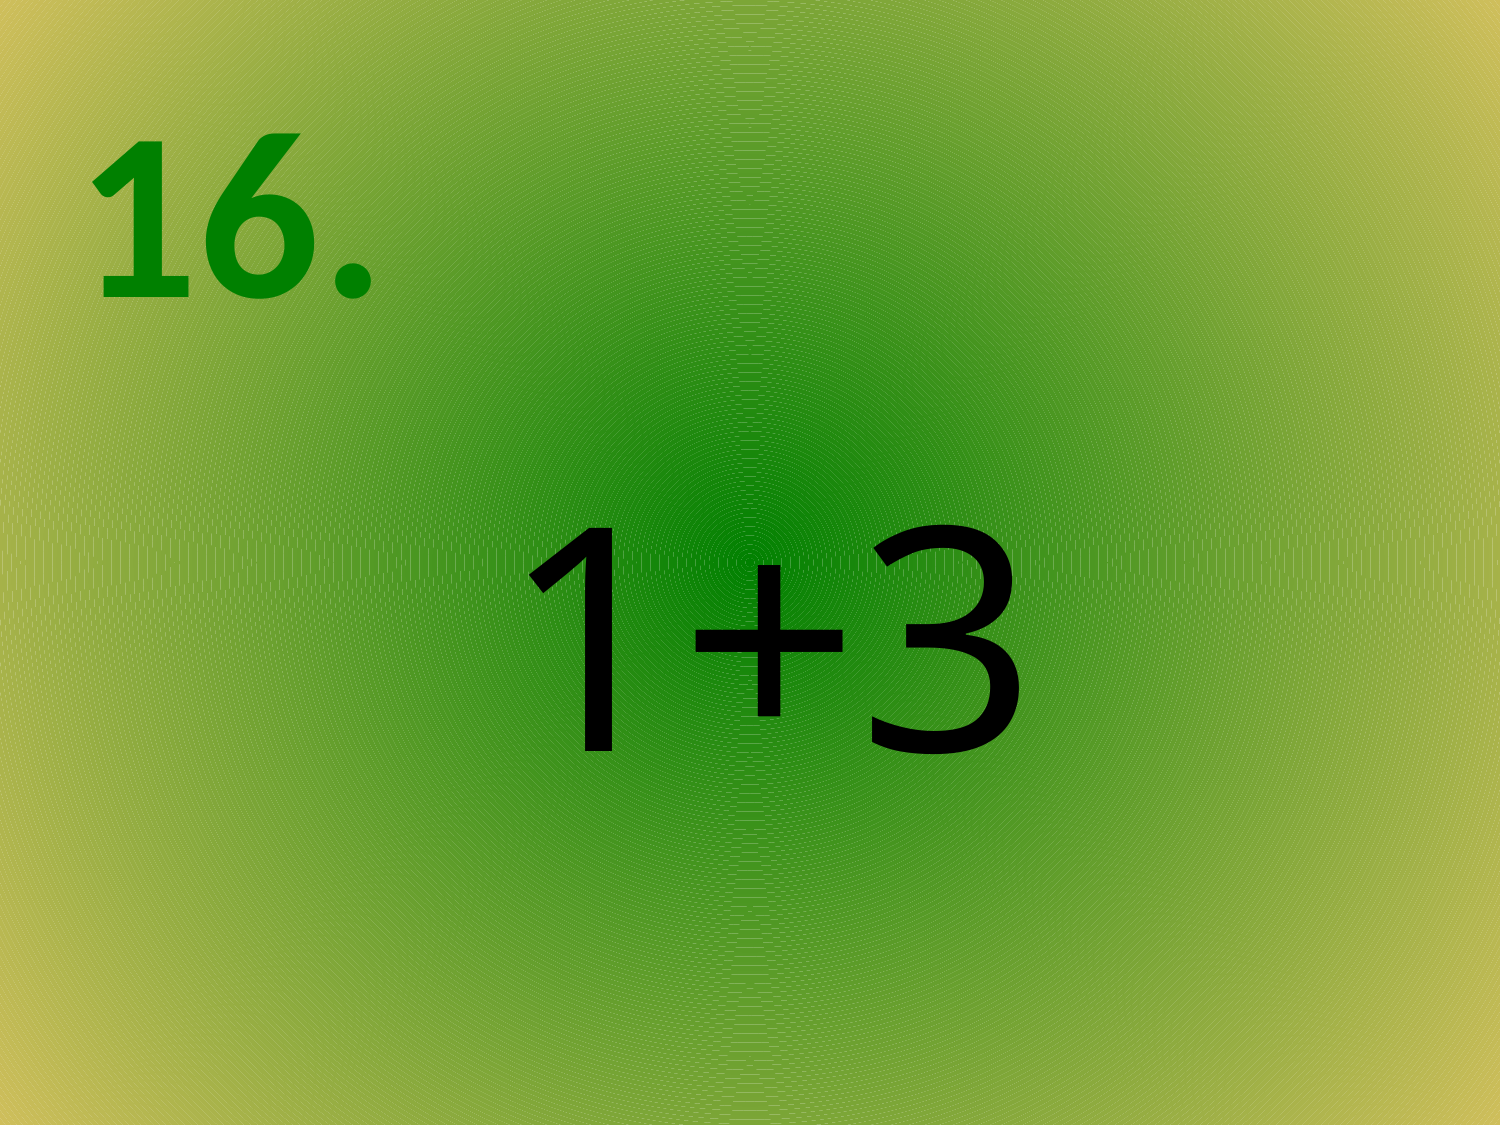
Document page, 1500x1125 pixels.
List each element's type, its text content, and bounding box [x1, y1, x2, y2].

text_box 16. [49, 49, 413, 353]
text_box 1+3 [486, 431, 1053, 821]
